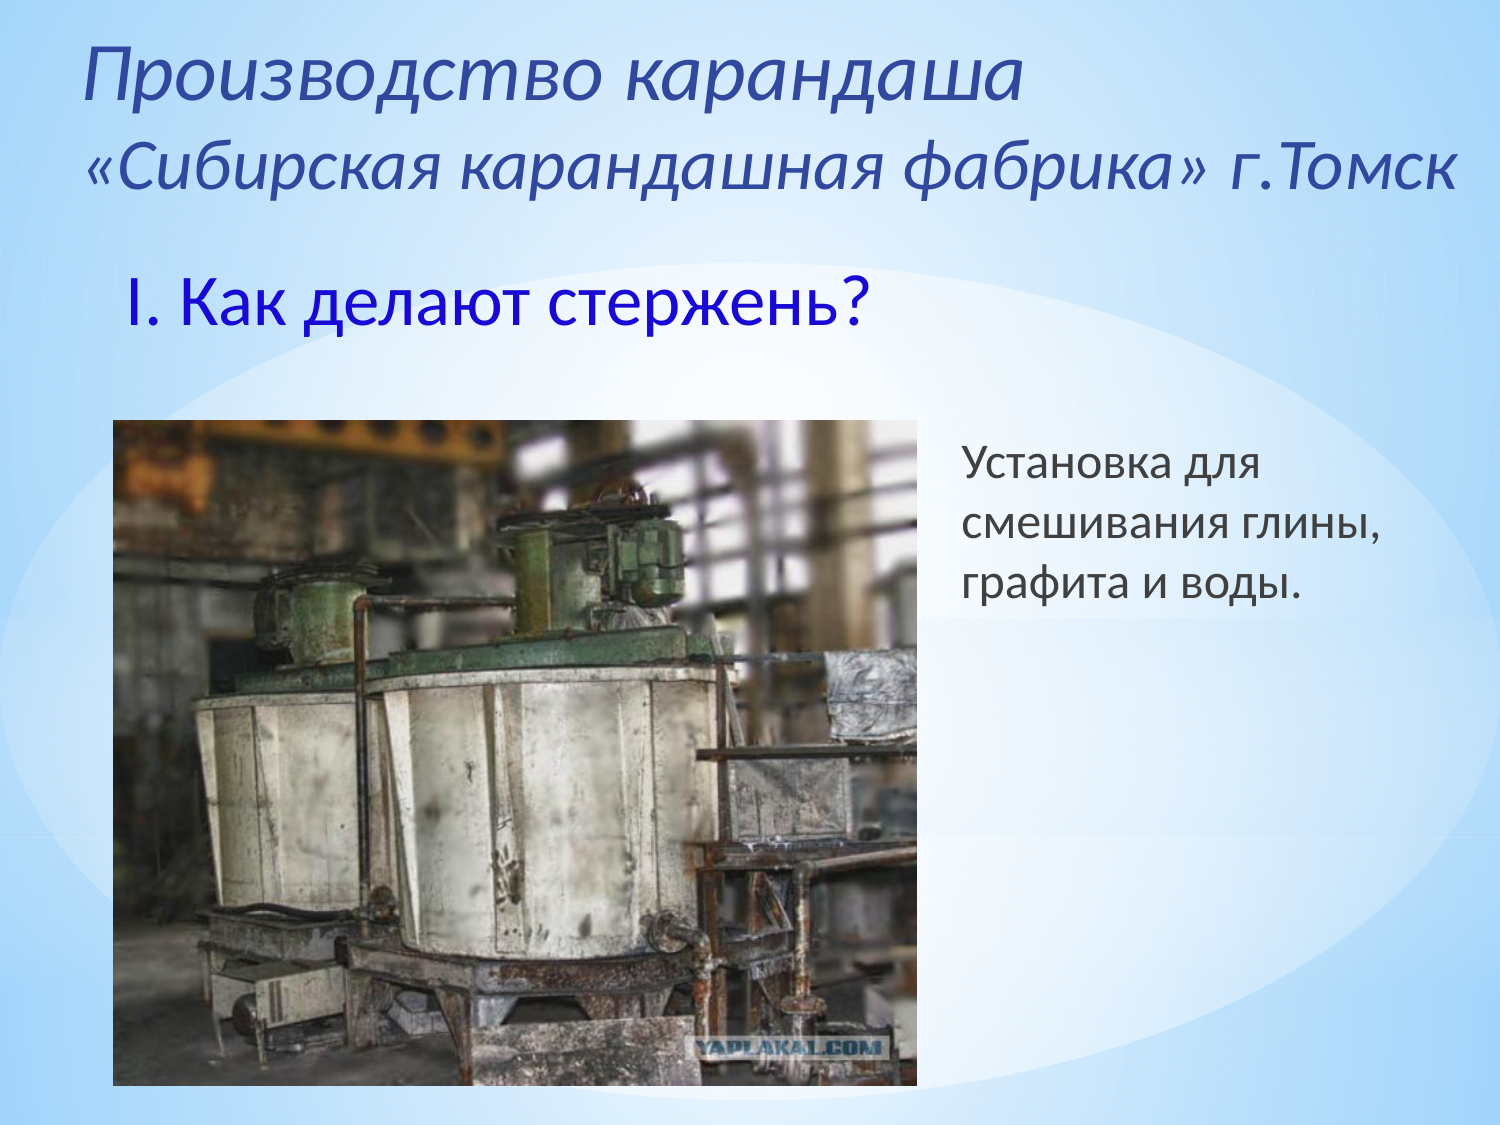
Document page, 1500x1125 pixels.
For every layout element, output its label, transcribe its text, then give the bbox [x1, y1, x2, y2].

picture [112, 420, 917, 1086]
title I. Как делают стержень? [110, 245, 1493, 363]
list Установка для смешивания глины, графита и воды. [938, 420, 1415, 1094]
text_box Производство карандаша «Сибирская карандашная фабрика» г.Томск [64, 9, 1483, 362]
